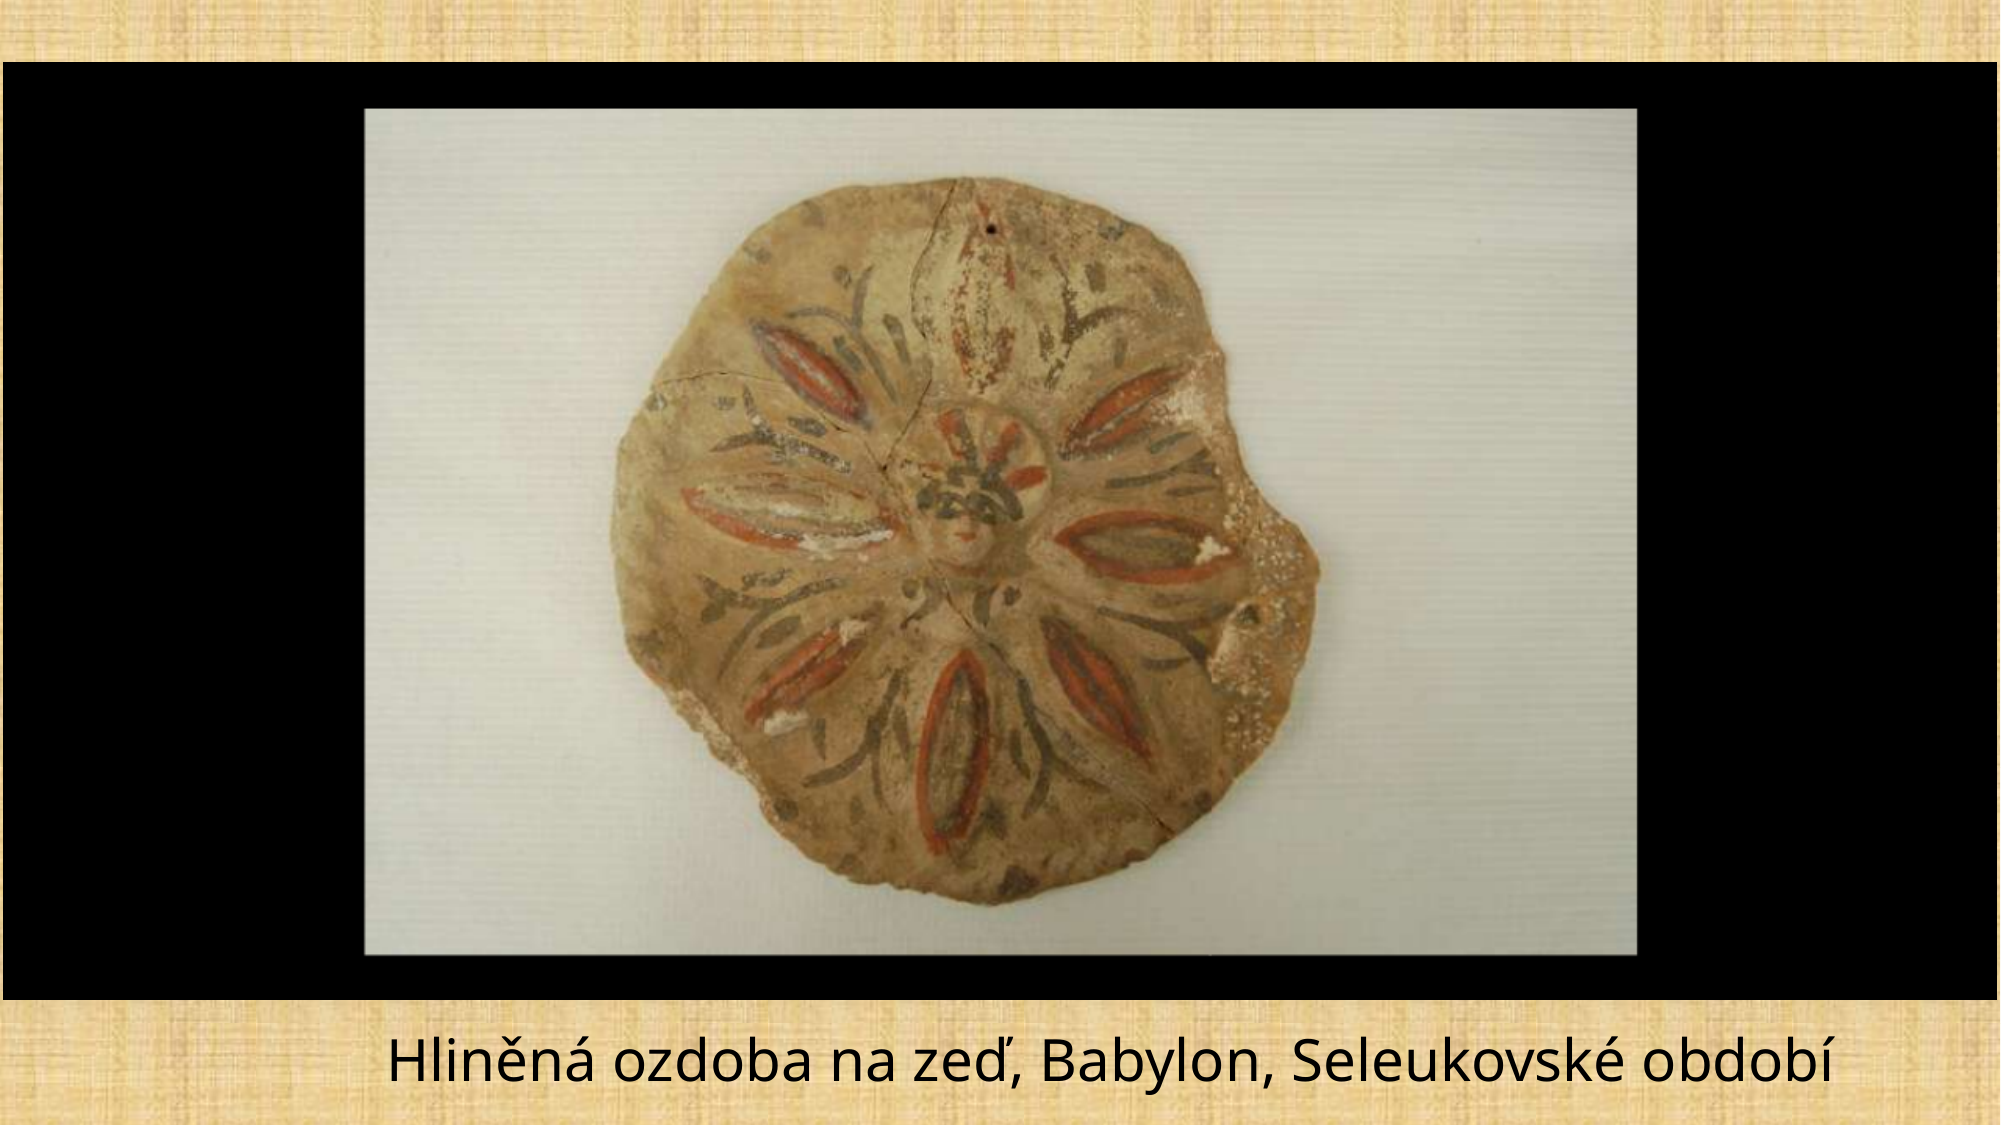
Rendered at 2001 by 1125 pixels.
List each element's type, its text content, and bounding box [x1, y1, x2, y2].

picture [0, 0, 2001, 1125]
title Hliněná ozdoba na zeď, Babylon, Seleukovské období [371, 1038, 1863, 1088]
